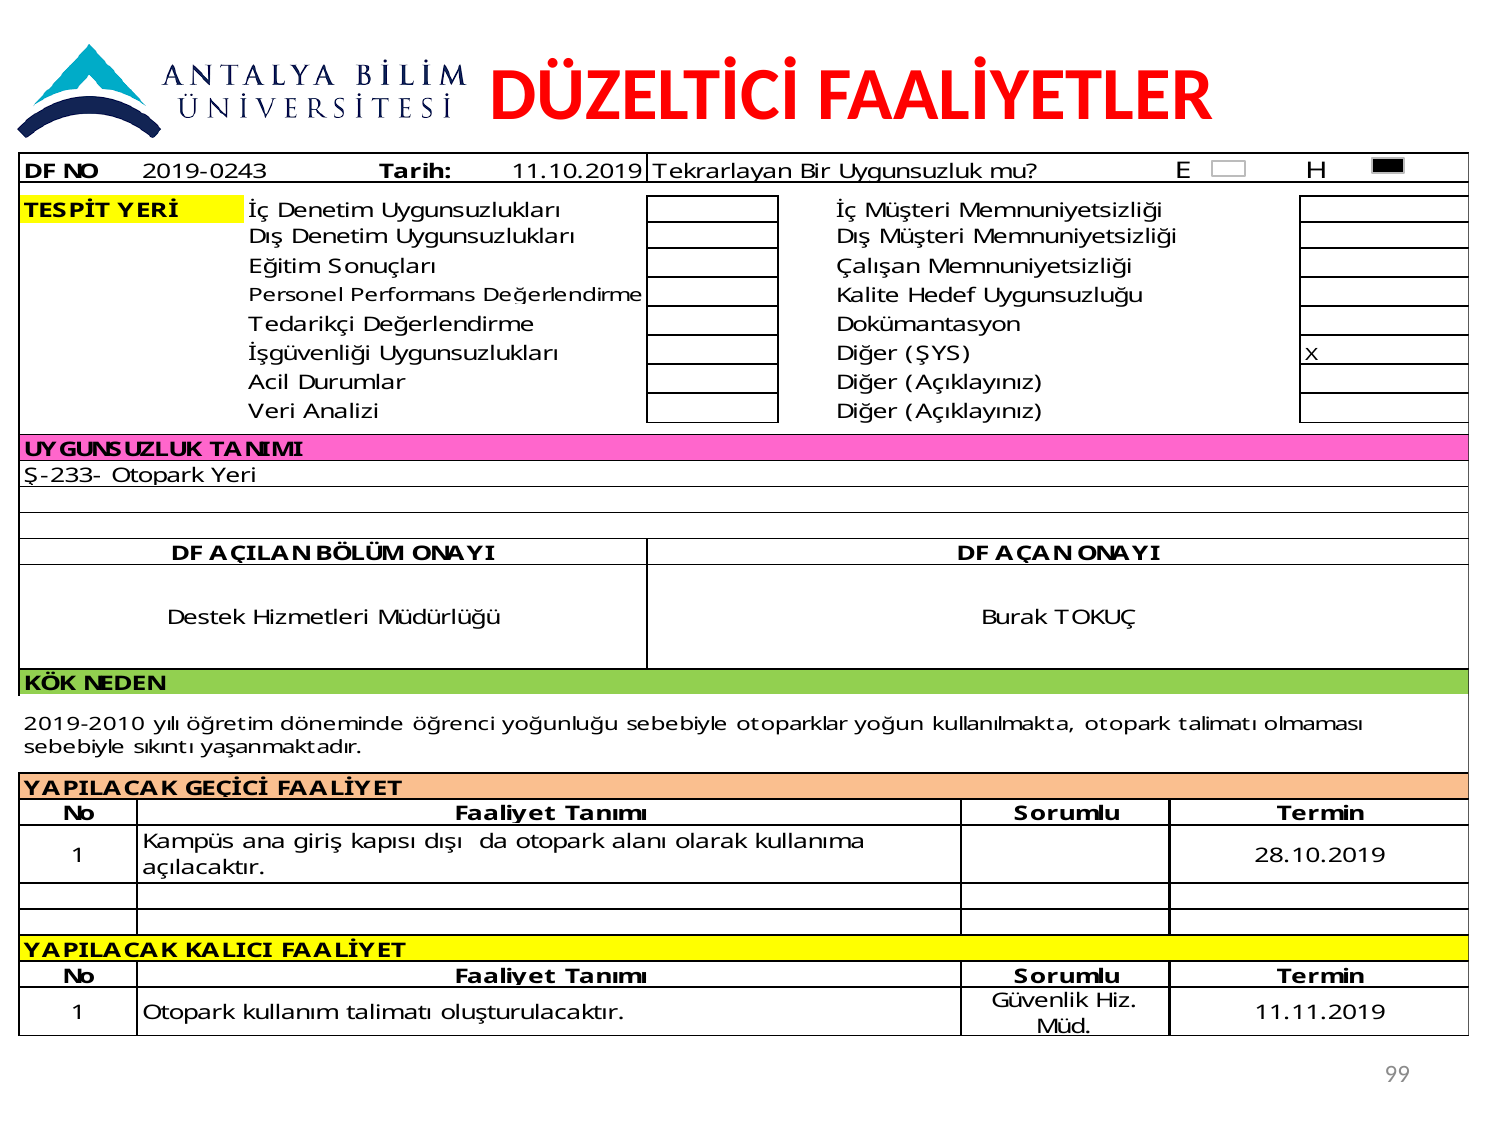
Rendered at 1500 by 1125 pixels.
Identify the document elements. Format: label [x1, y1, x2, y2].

text_box [278, 36, 1425, 142]
slide_number [1074, 1042, 1425, 1103]
picture [17, 42, 467, 138]
picture [17, 151, 1471, 1038]
